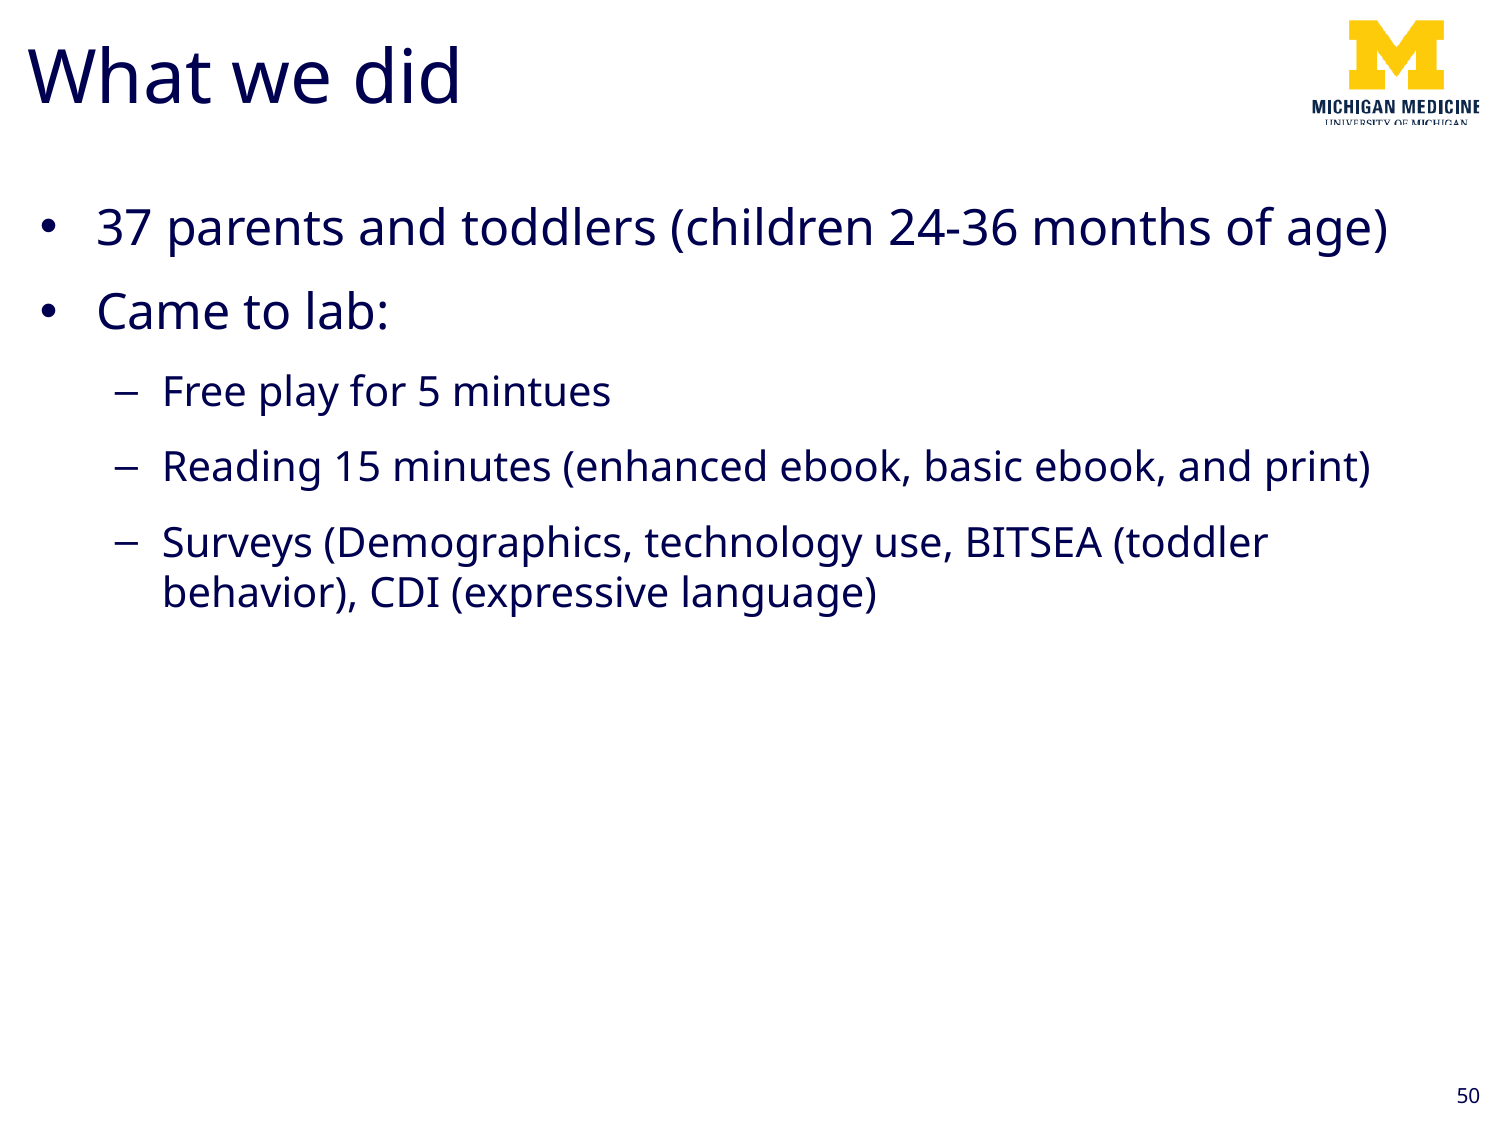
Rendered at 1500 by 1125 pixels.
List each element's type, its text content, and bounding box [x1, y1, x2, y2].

title What we did [12, 4, 1500, 143]
picture [1312, 20, 1480, 126]
list 37 parents and toddlers (children 24-36 months of age) Came to lab: Free play for 5 mintues Reading 15 minutes (enhanced ebook, basic ebook, and print) Surveys (Demographics, technology use, BITSEA (toddler behavior), CDI (expressive language) [24, 187, 1475, 1100]
slide_number 50 [1433, 1067, 1500, 1125]
